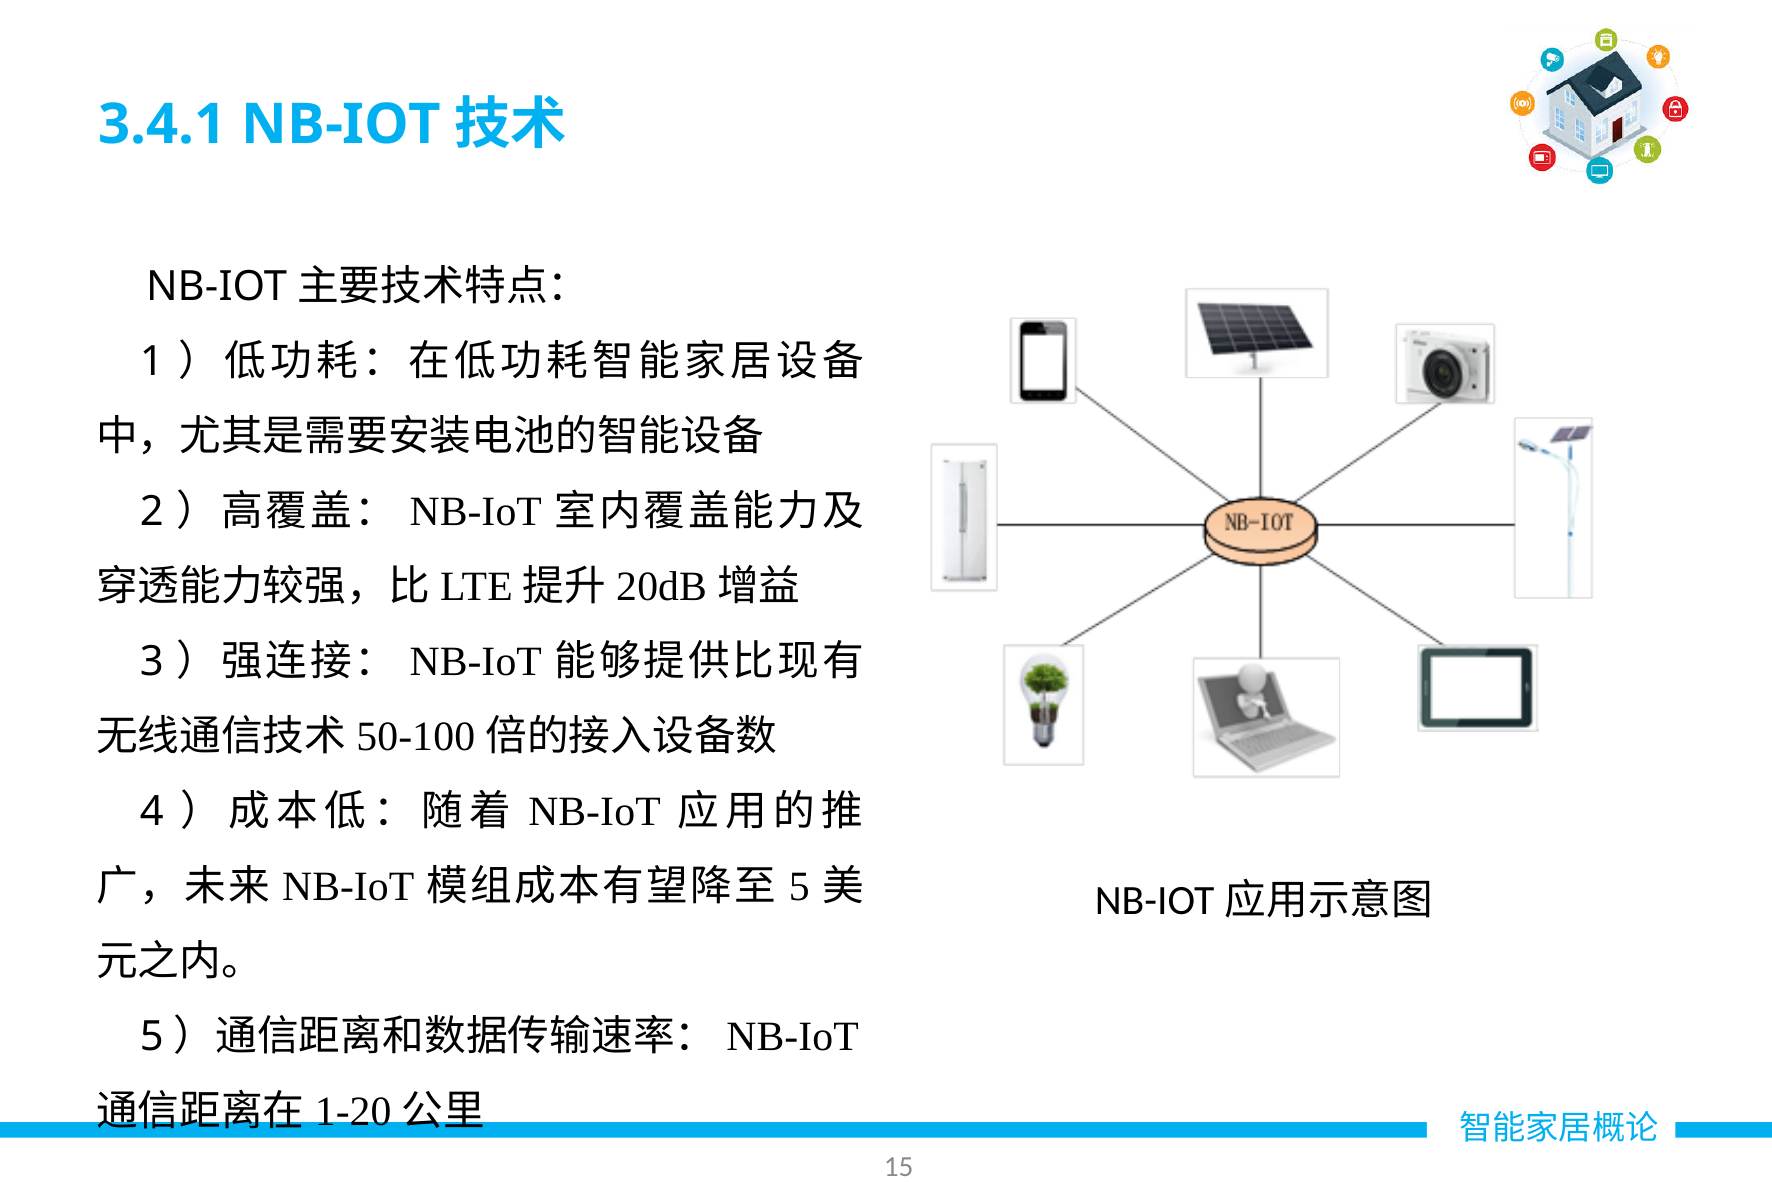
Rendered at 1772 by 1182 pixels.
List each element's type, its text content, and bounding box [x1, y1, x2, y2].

slide_number 14 [516, 1132, 931, 1182]
title 3.4.1 NB-IOT技术 [81, 73, 1676, 168]
picture [930, 287, 1599, 785]
text_box NB-IOT主要技术特点： 1）低功耗：在低功耗智能家居设备中，尤其是需要安装电池的智能设备 2）高覆盖：NB-IoT室内覆盖能力及穿透能力较强，比LTE提升20dB增益 3）强连接：NB-IoT能够提供比现有无线通信技术50-100倍的接入设备数 4）成本低：随着NB-IoT应用的推广，未来NB-IoT模组成本有望降至5美元之内。 5）通信距离和数据传输速率：NB-IoT通信距离在1-20公里 [81, 226, 879, 1141]
picture [1506, 19, 1694, 192]
text_box NB-IOT应用示意图 [1080, 865, 1449, 931]
